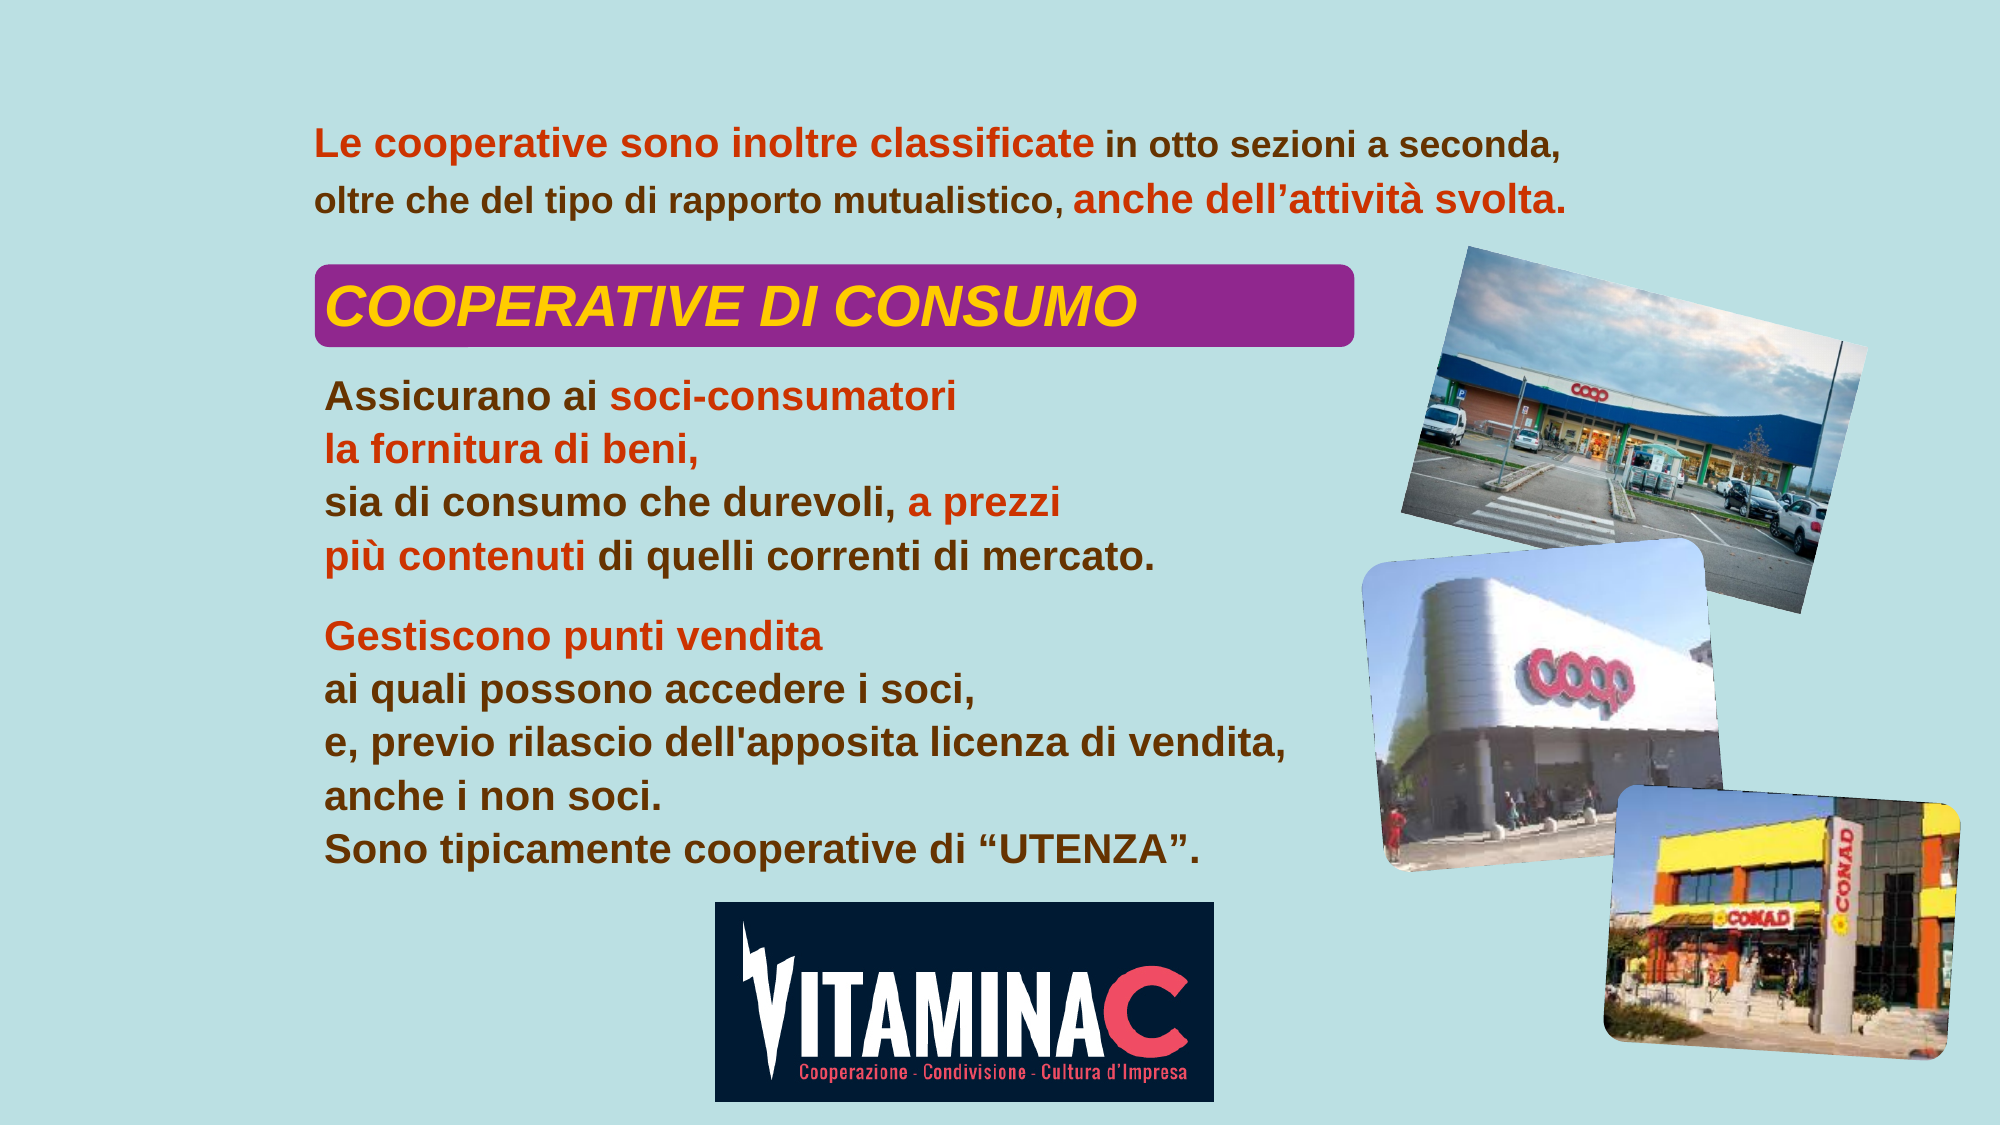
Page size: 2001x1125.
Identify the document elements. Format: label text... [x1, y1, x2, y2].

list Le cooperative sono inoltre classificate in otto sezioni a seconda, oltre che del tipo di rapporto mutualistico, anche dell’attività svolta. [298, 117, 1598, 288]
picture [715, 902, 1215, 1103]
picture [1361, 246, 1961, 1061]
text_box COOPERATIVE DI CONSUMO Assicurano ai soci-consumatori la fornitura di beni, sia di consumo che durevoli, a prezzi più contenuti di quelli correnti di mercato. Gestiscono punti vendita ai quali possono accedere i soci, e, previo rilascio dell'apposita licenza di vendita, anche i non soci. Sono tipicamente cooperative di “UTENZA”. [309, 268, 1562, 880]
